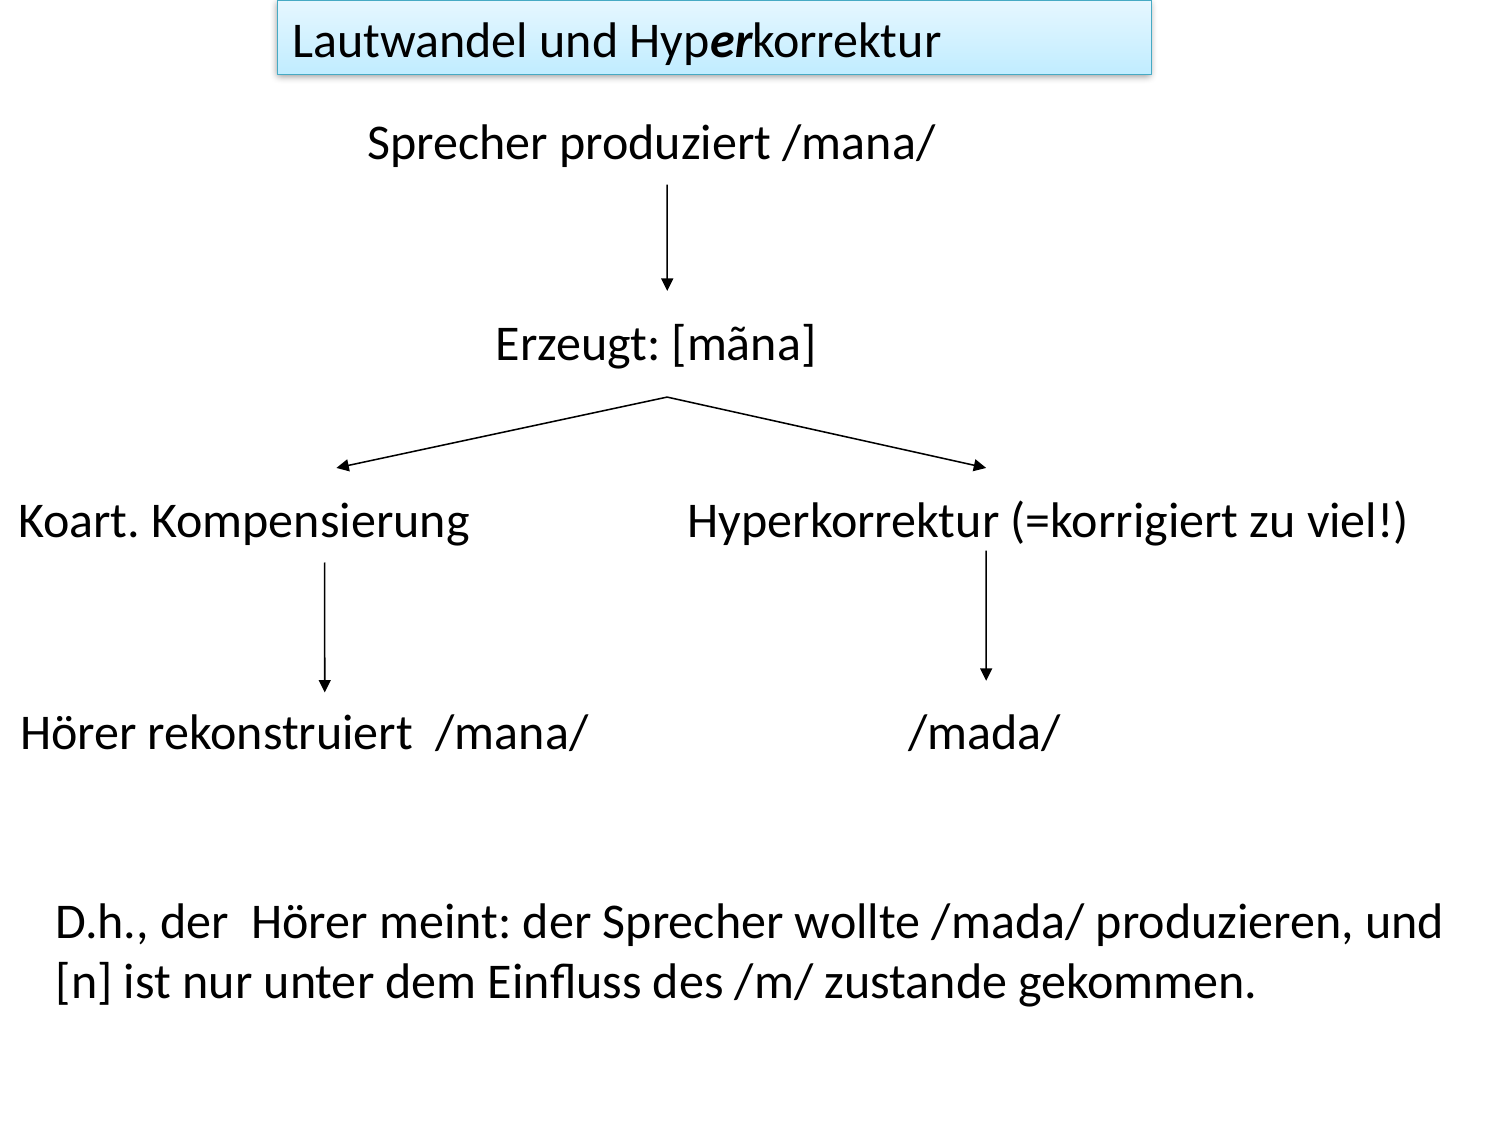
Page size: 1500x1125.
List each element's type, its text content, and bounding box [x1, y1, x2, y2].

text_box Koart. Kompensierung [3, 479, 485, 555]
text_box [666, 396, 1431, 681]
text_box Sprecher produziert /mana/ [352, 101, 951, 177]
text_box D.h., der Hörer meint: der Sprecher wollte /mada/ produzieren, und [n] ist nur unter dem Einfluss des /m/ zustande gekommen. [41, 881, 1500, 1017]
text_box /mada/ [893, 692, 1076, 768]
text_box [661, 184, 674, 291]
text_box [336, 397, 664, 472]
text_box Hörer rekonstruiert /mana/ [5, 692, 604, 768]
text_box Erzeugt: [mãna] [480, 302, 832, 378]
text_box Lautwandel und Hyperkorrektur [277, 0, 1152, 75]
text_box [318, 562, 331, 693]
